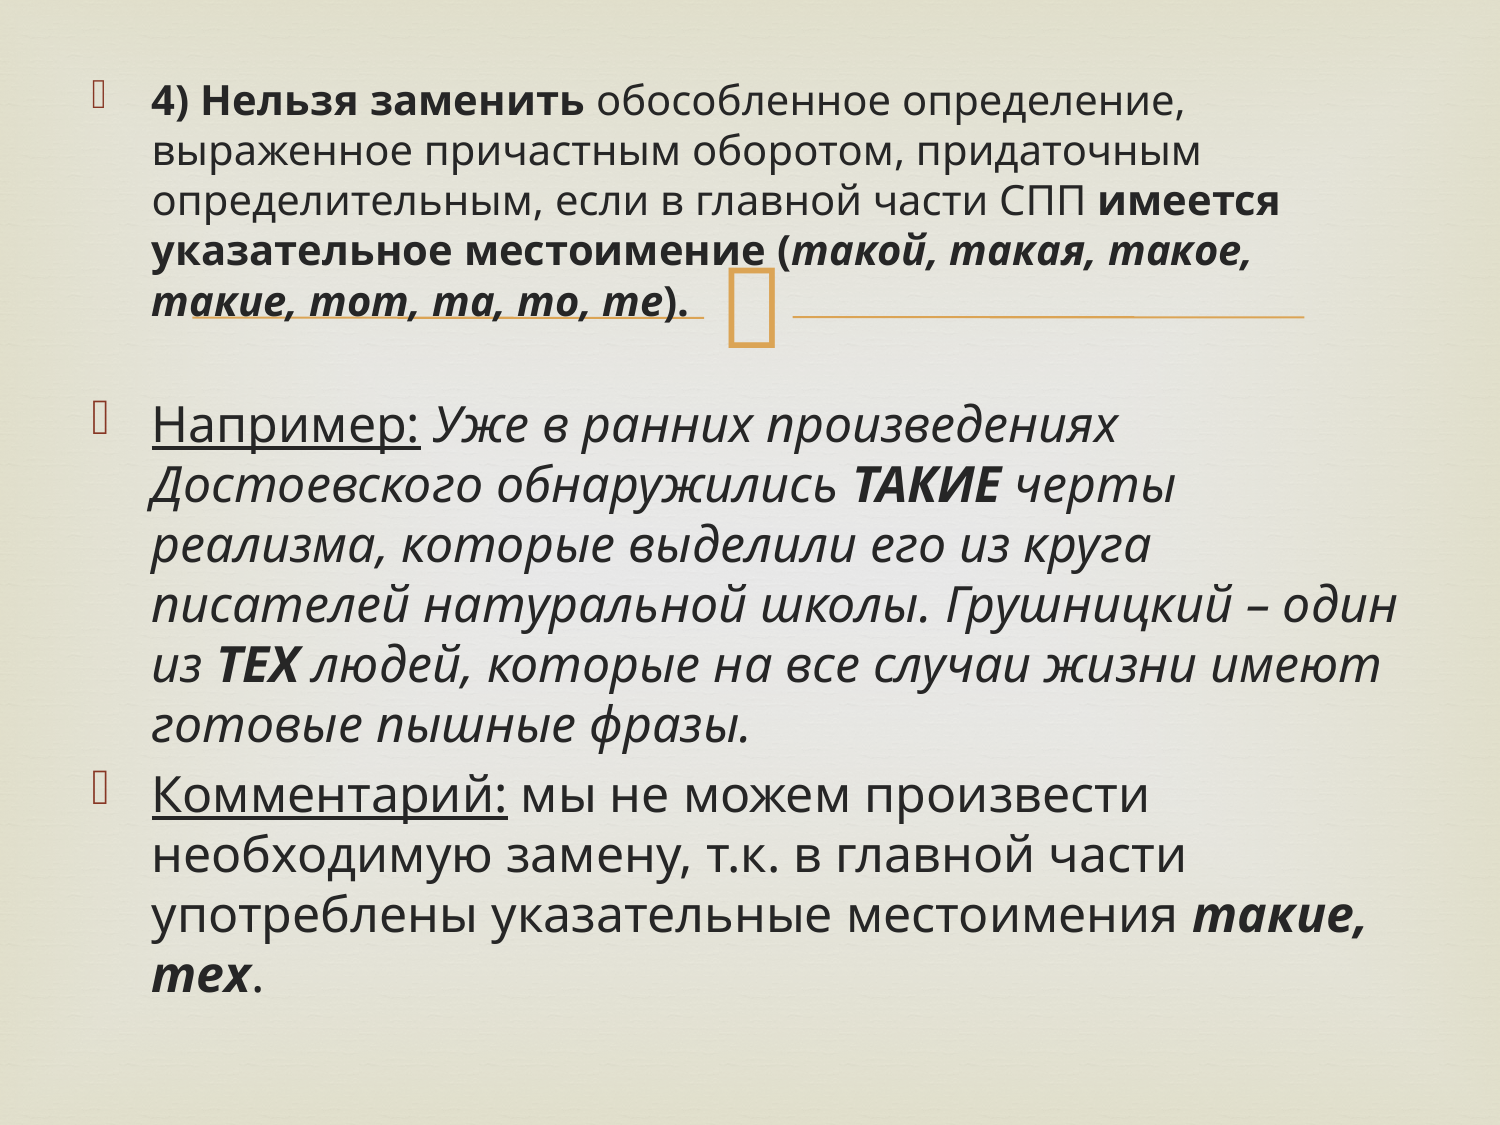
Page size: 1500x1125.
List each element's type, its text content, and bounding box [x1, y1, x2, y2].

list 4) Нельзя заменить обособленное определение, выраженное причастным оборотом, придаточным определительным, если в главной части СПП имеется указательное местоимение (такой, такая, такое, такие, тот, та, то, те). Например: Уже в ранних произведениях Достоевского обнаружились ТАКИЕ черты реализма, которые выделили его из круга писателей натуральной школы. Грушницкий – один из ТЕХ людей, которые на все случаи жизни имеют готовые пышные фразы. Комментарий: мы не можем произвести необходимую замену, т.к. в главной части употреблены указательные местоимения такие, тех. [76, 66, 1427, 1029]
